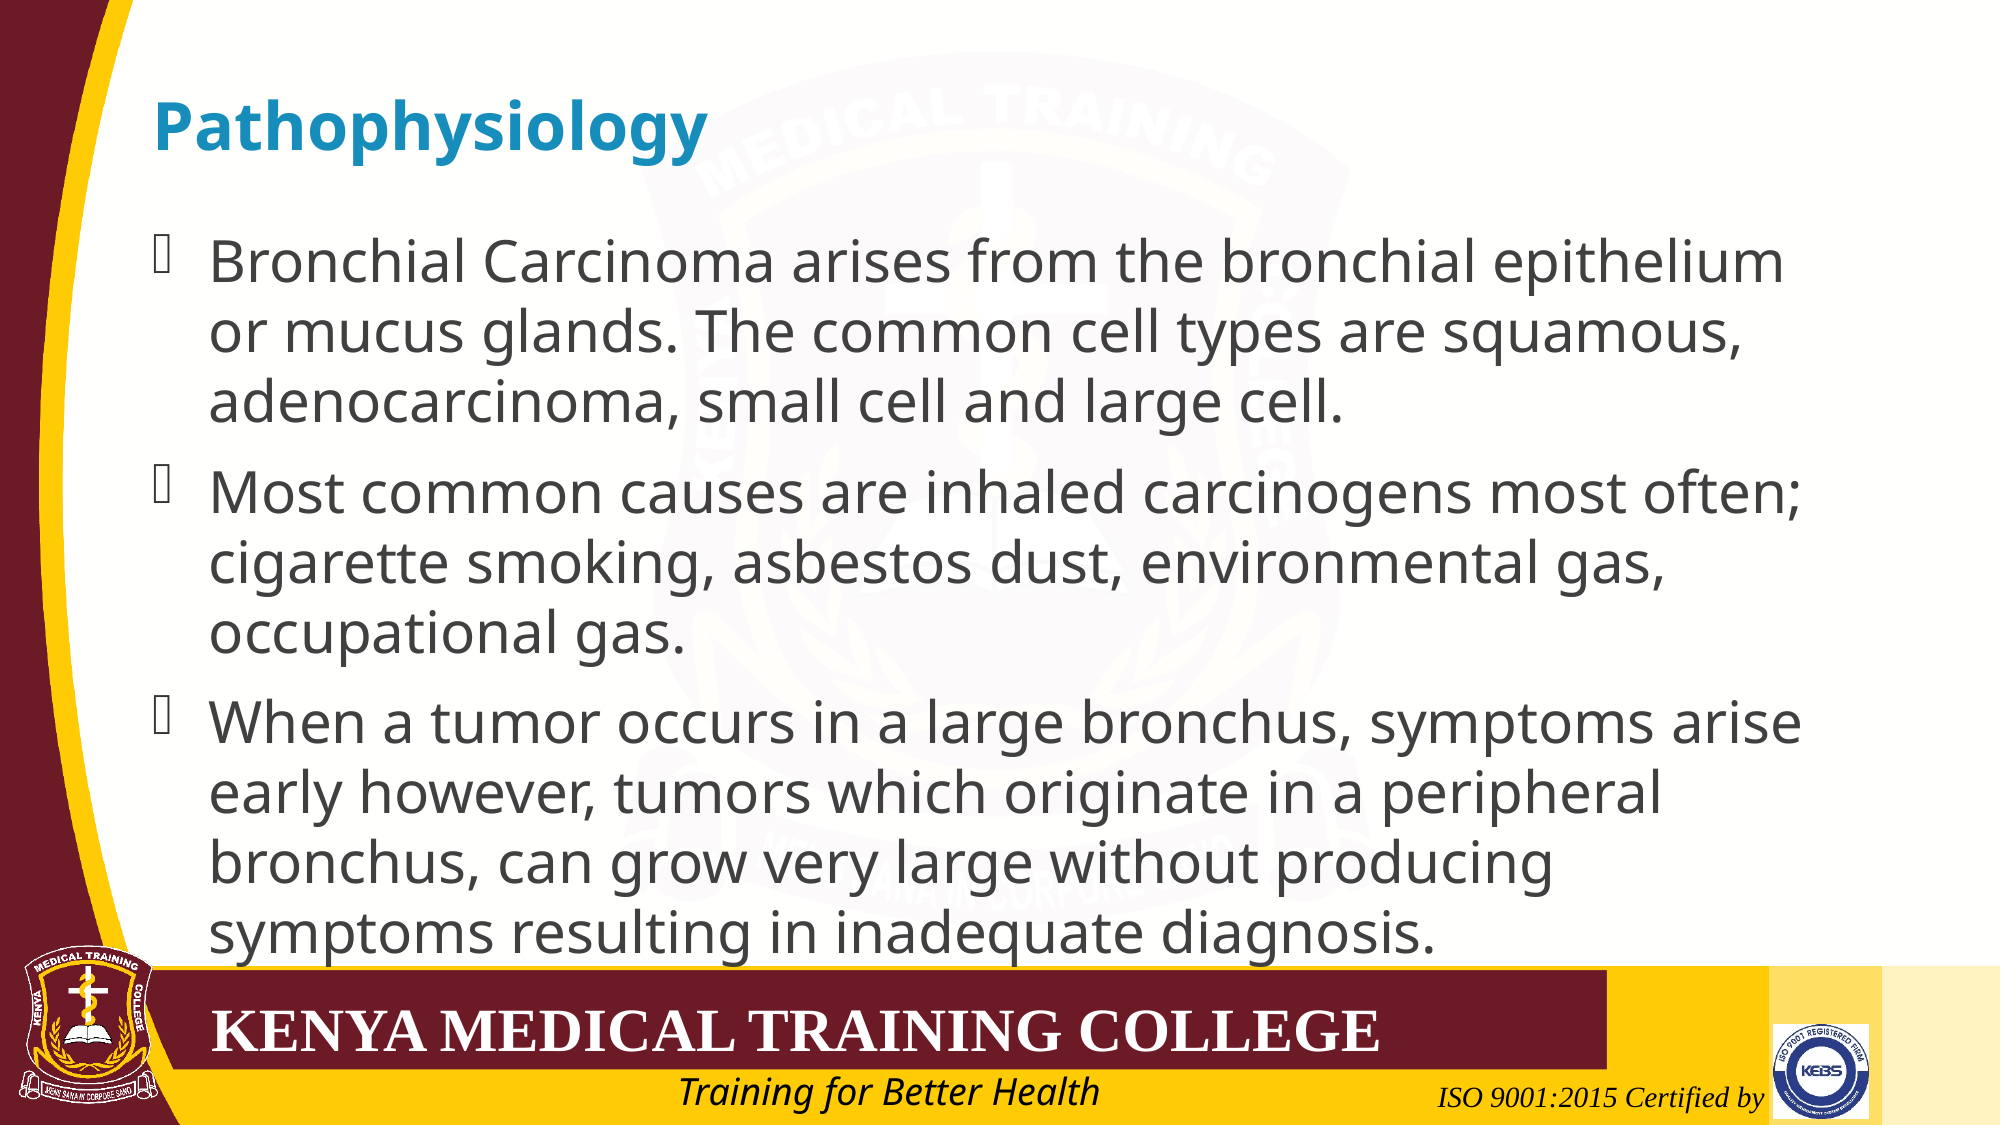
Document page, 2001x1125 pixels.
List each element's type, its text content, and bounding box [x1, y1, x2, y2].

list Bronchial Carcinoma arises from the bronchial epithelium or mucus glands. The common cell types are squamous, adenocarcinoma, small cell and large cell. Most common causes are inhaled carcinogens most often; cigarette smoking, asbestos dust, environmental gas, occupational gas. When a tumor occurs in a large bronchus, symptoms arise early however, tumors which originate in a peripheral bronchus, can grow very large without producing symptoms resulting in inadequate diagnosis. [137, 217, 1863, 1014]
picture [0, 0, 2000, 1125]
title Pathophysiology [137, 59, 1863, 217]
